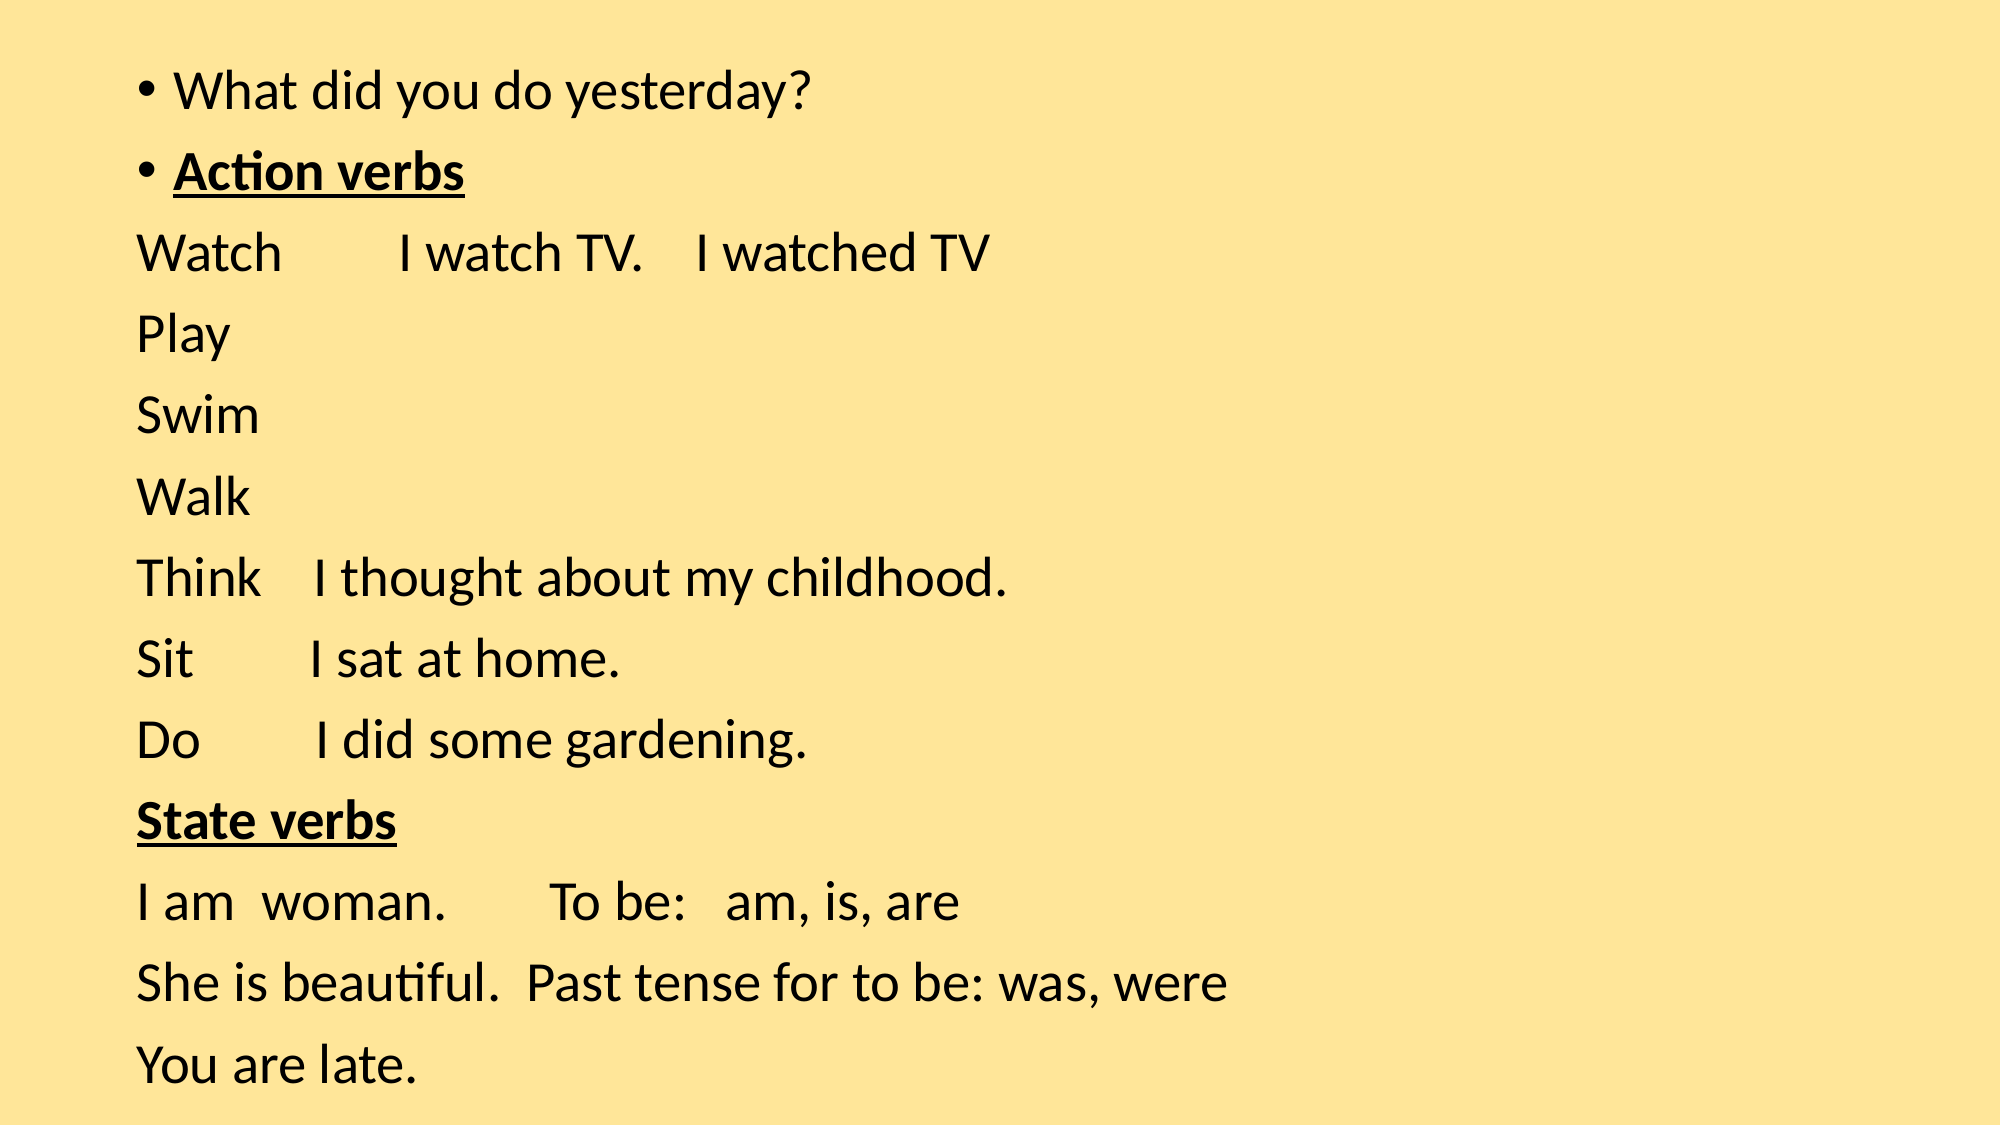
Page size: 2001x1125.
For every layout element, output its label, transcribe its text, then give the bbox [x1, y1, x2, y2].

list What did you do yesterday? Action verbs Watch I watch TV. I watched TV Play Swim Walk Think I thought about my childhood. Sit I sat at home. Do I did some gardening. State verbs I am woman. To be: am, is, are She is beautiful. Past tense for to be: was, were You are late. [121, 53, 1847, 1113]
